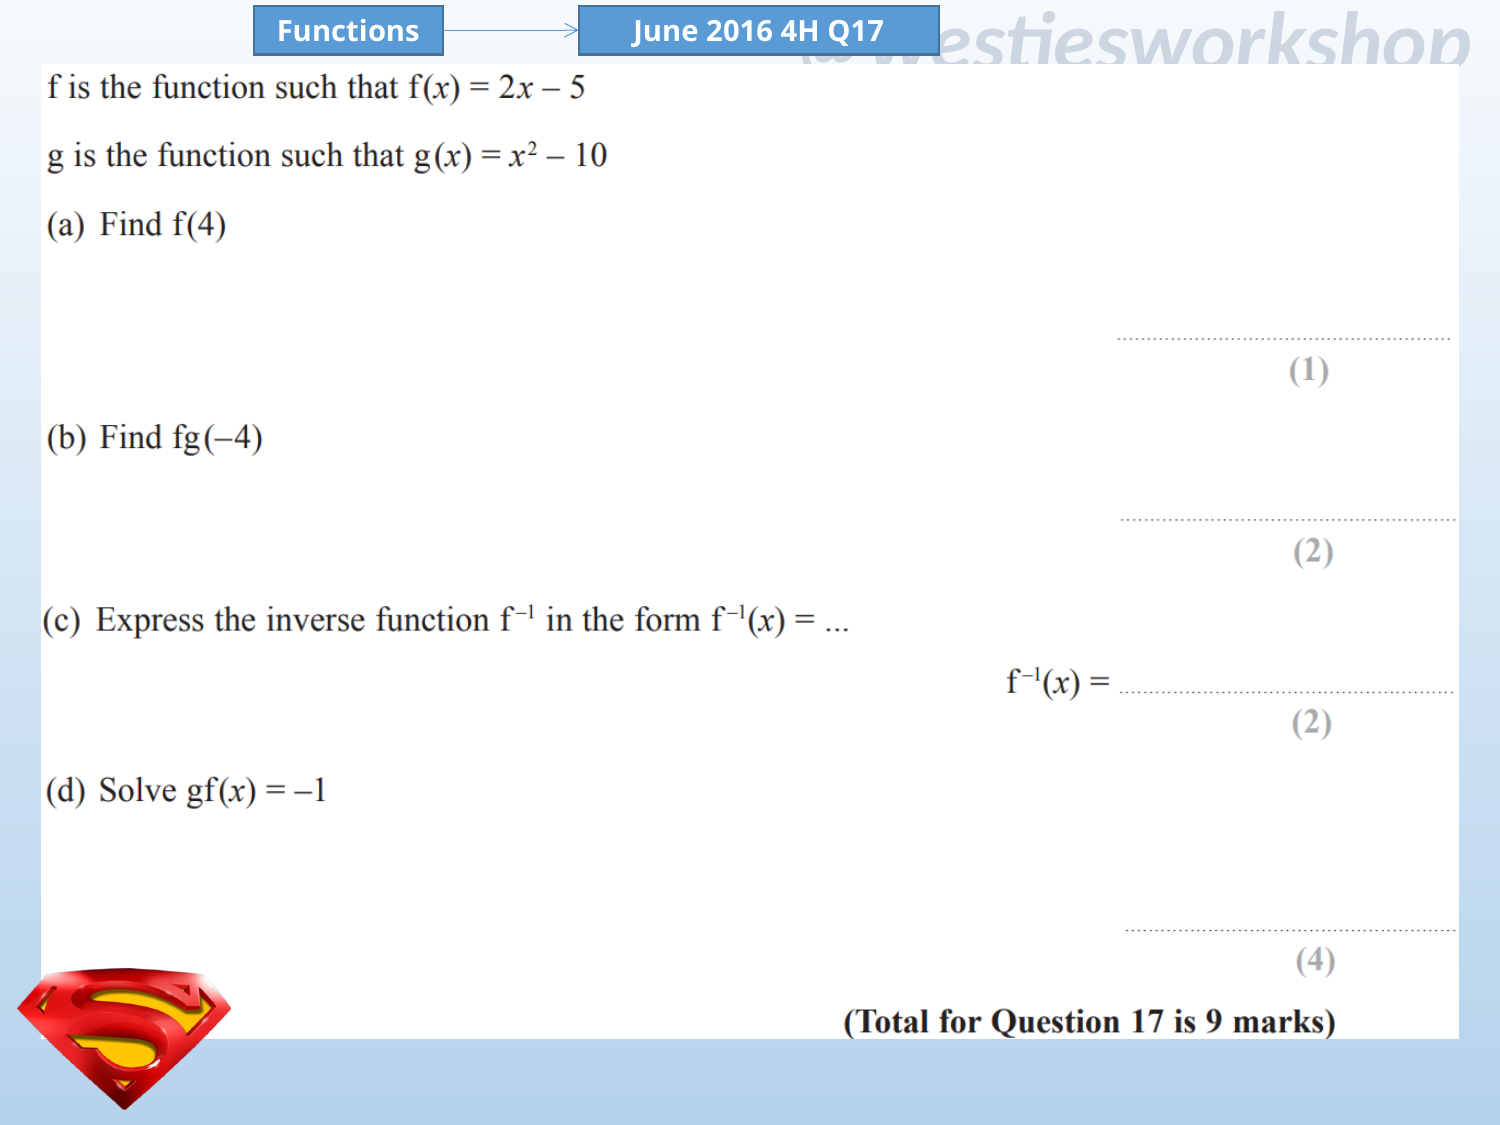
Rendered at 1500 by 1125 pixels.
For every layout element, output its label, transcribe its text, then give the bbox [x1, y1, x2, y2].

text_box June 2016 4H Q17 [578, 5, 940, 56]
text_box Functions [253, 5, 444, 56]
picture [17, 64, 1459, 1110]
